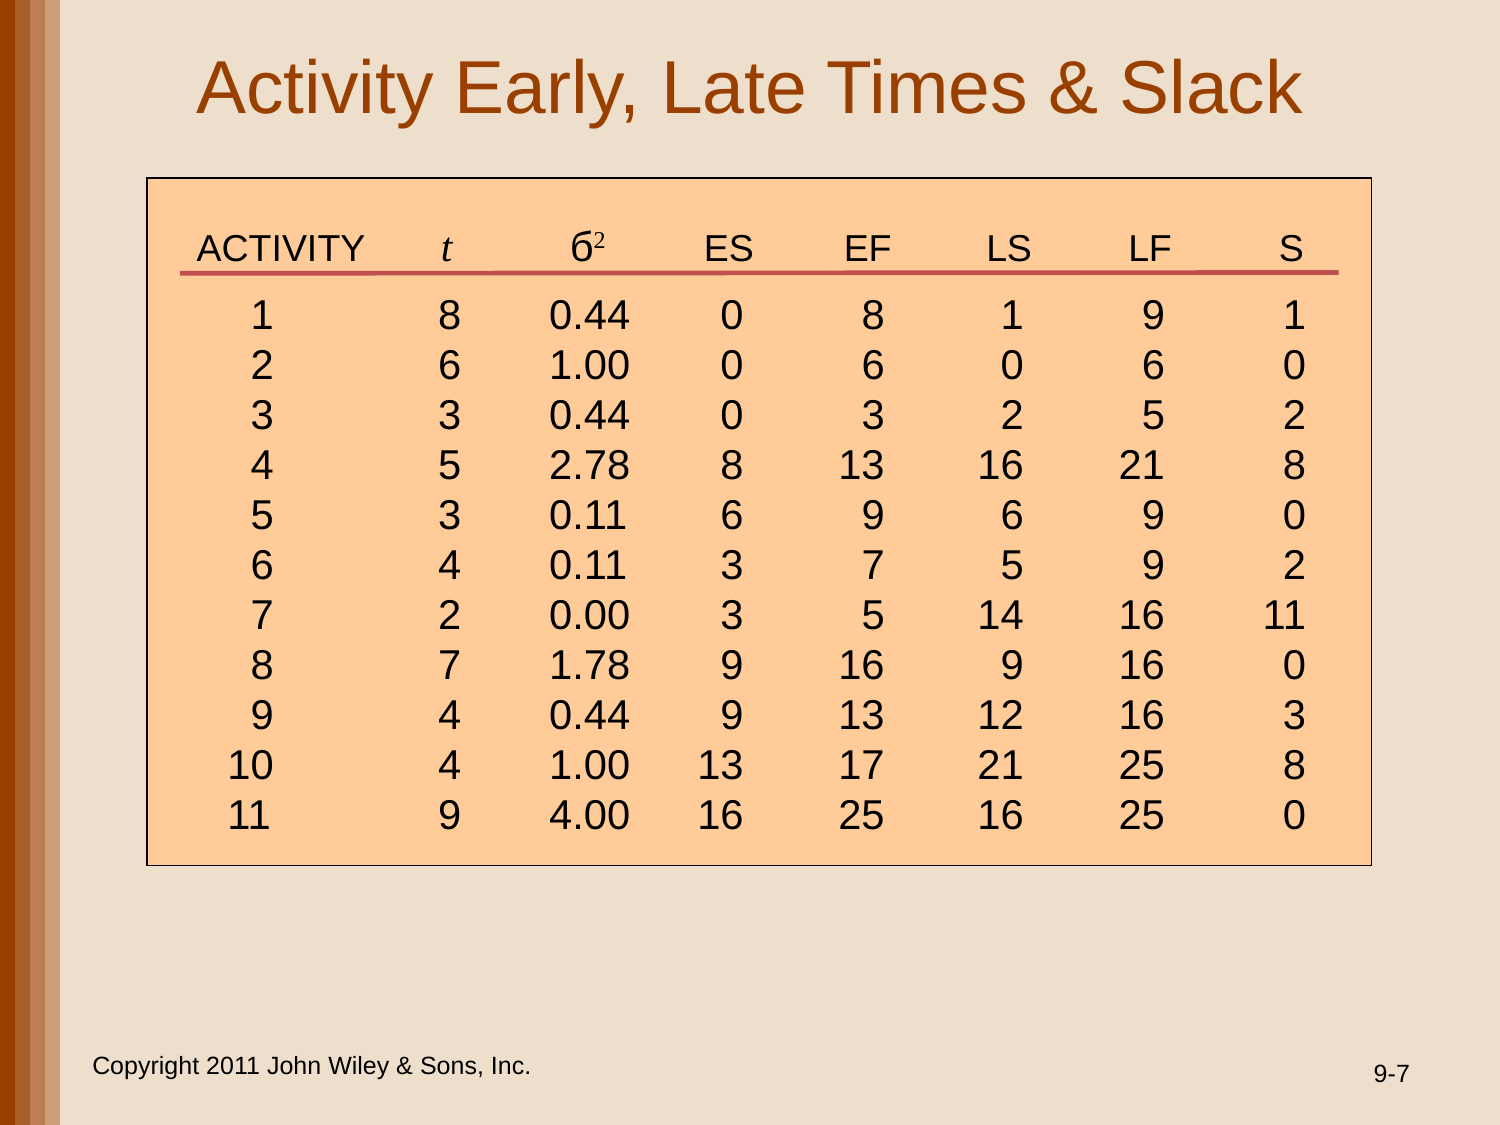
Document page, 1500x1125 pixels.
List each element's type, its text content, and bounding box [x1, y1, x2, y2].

footer Copyright 2011 John Wiley & Sons, Inc. [75, 1042, 550, 1103]
title Activity Early, Late Times & Slack [75, 6, 1425, 161]
slide_number 9-7 [1074, 1042, 1425, 1103]
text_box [146, 177, 1372, 866]
